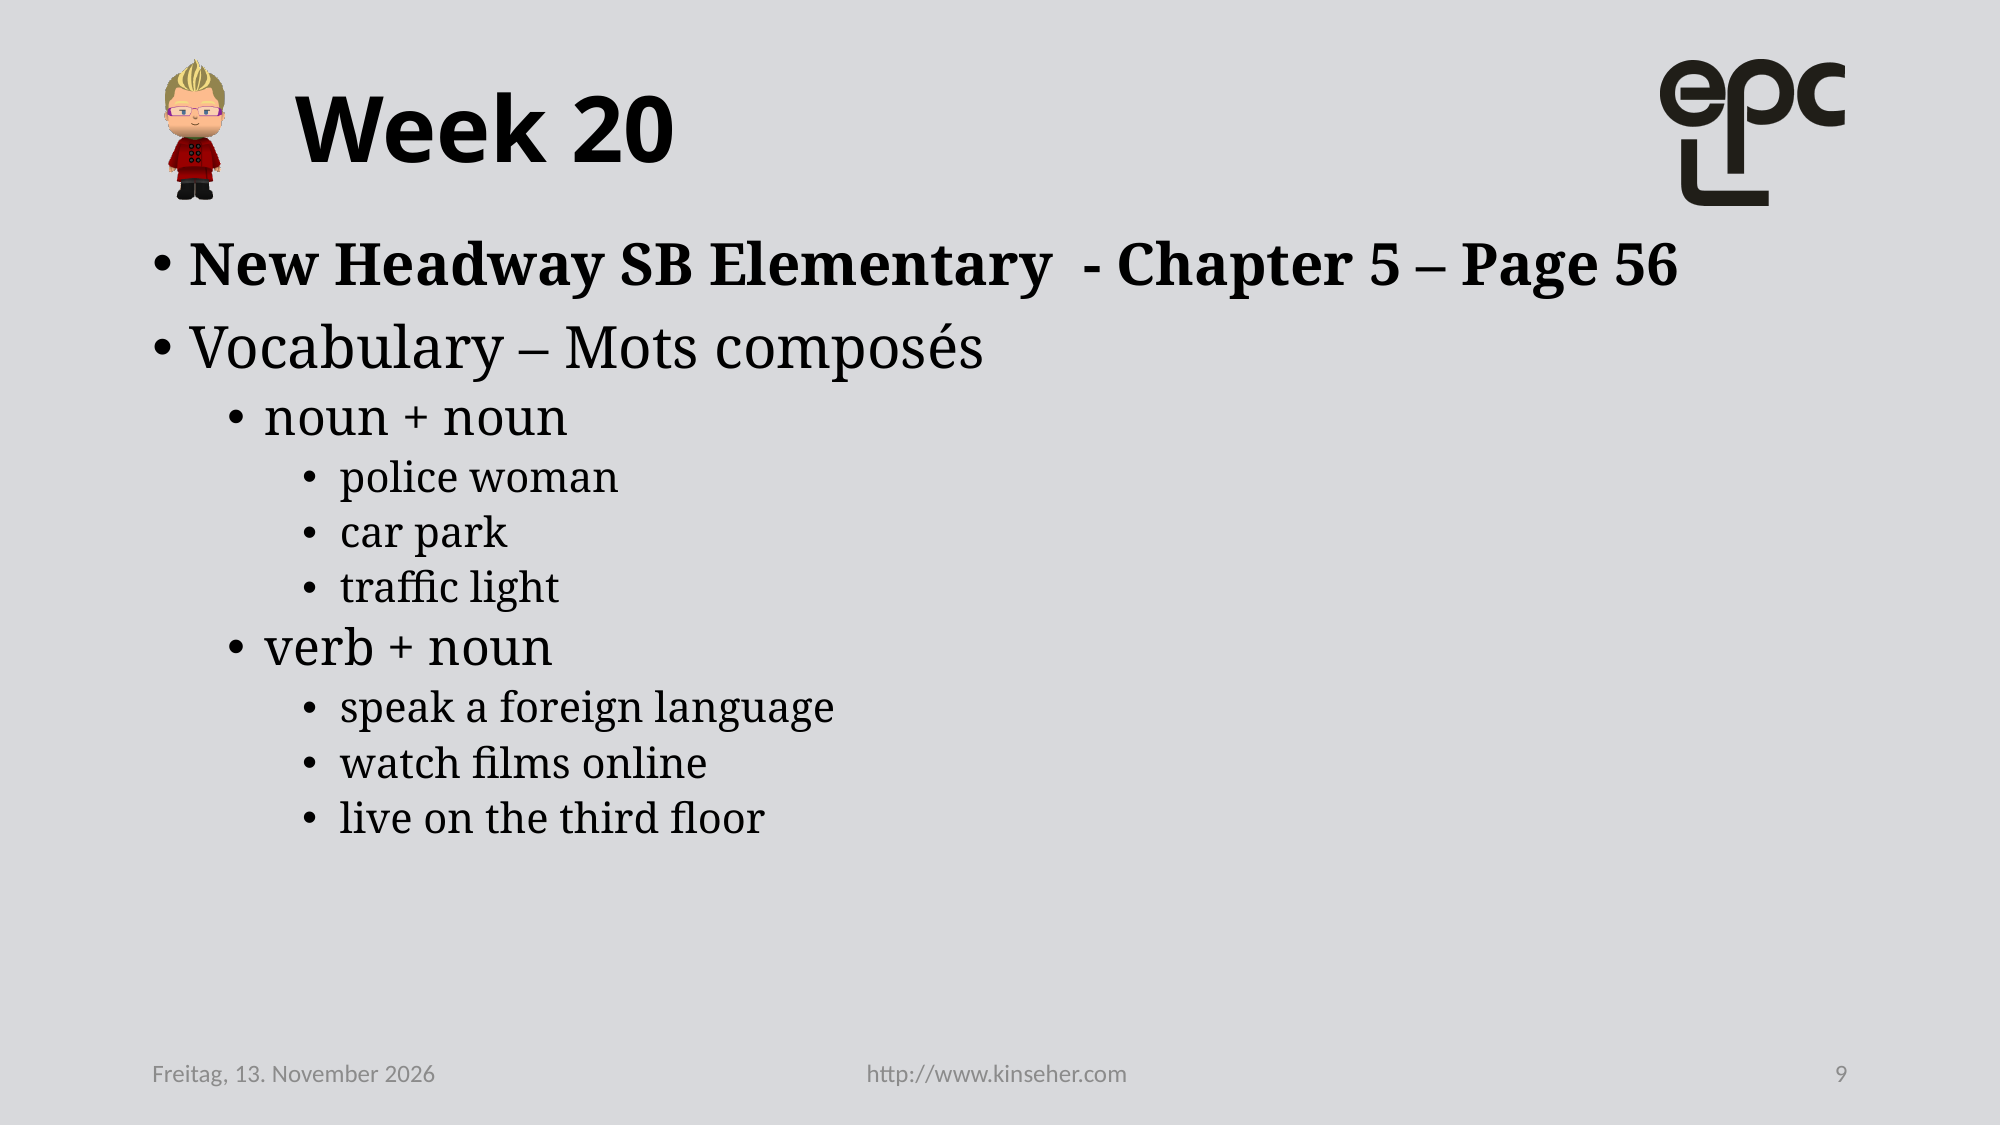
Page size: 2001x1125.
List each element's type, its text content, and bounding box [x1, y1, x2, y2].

list New Headway SB Elementary - Chapter 5 – Page 56 Vocabulary – Mots composés noun + noun police woman car park traffic light verb + noun speak a foreign language watch films online live on the third floor [137, 227, 1863, 1014]
footer http://www.kinseher.com [662, 1042, 1338, 1103]
picture [1661, 59, 1845, 206]
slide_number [137, 1042, 588, 1103]
slide_number 9 [1412, 1042, 1863, 1103]
title Week 20 [280, 59, 1661, 206]
picture [137, 59, 250, 212]
